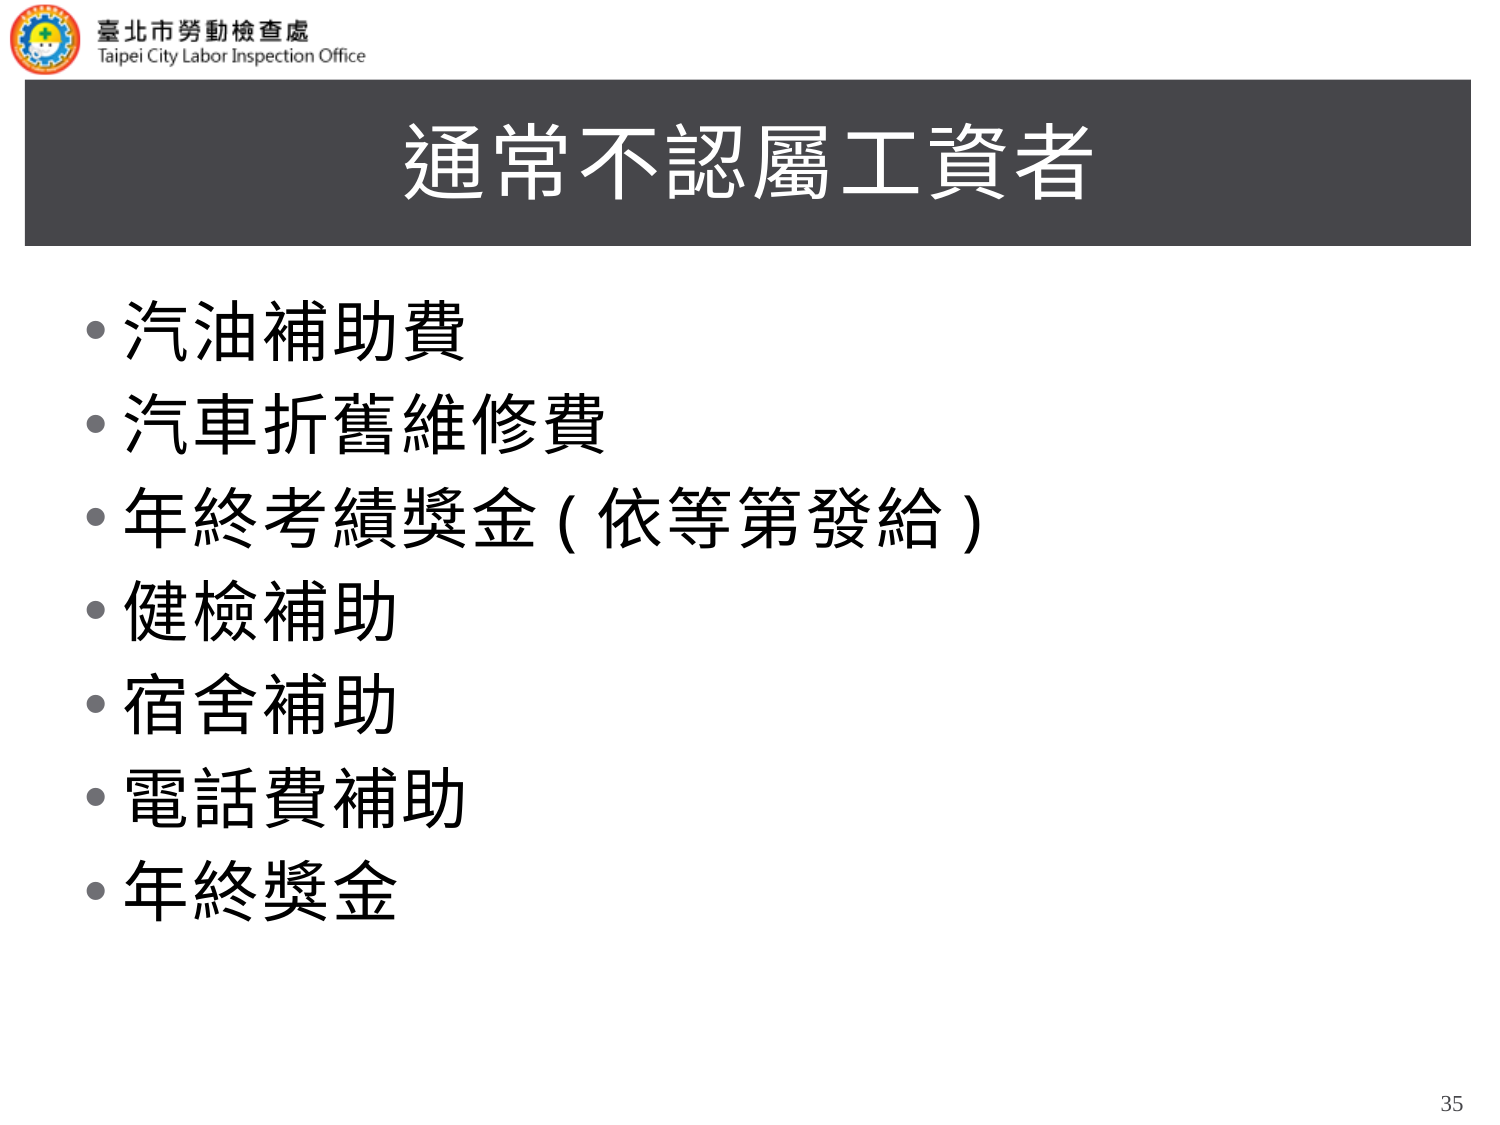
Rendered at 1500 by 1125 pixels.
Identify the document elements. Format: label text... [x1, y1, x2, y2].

title 通常不認屬工資者 [62, 90, 1438, 232]
slide_number 35 [1403, 1078, 1500, 1125]
list 汽油補助費 汽車折舊維修費 年終考績獎金(依等第發給) 健檢補助 宿舍補助 電話費補助 年終獎金 [62, 281, 1442, 1005]
picture [4, 3, 377, 80]
